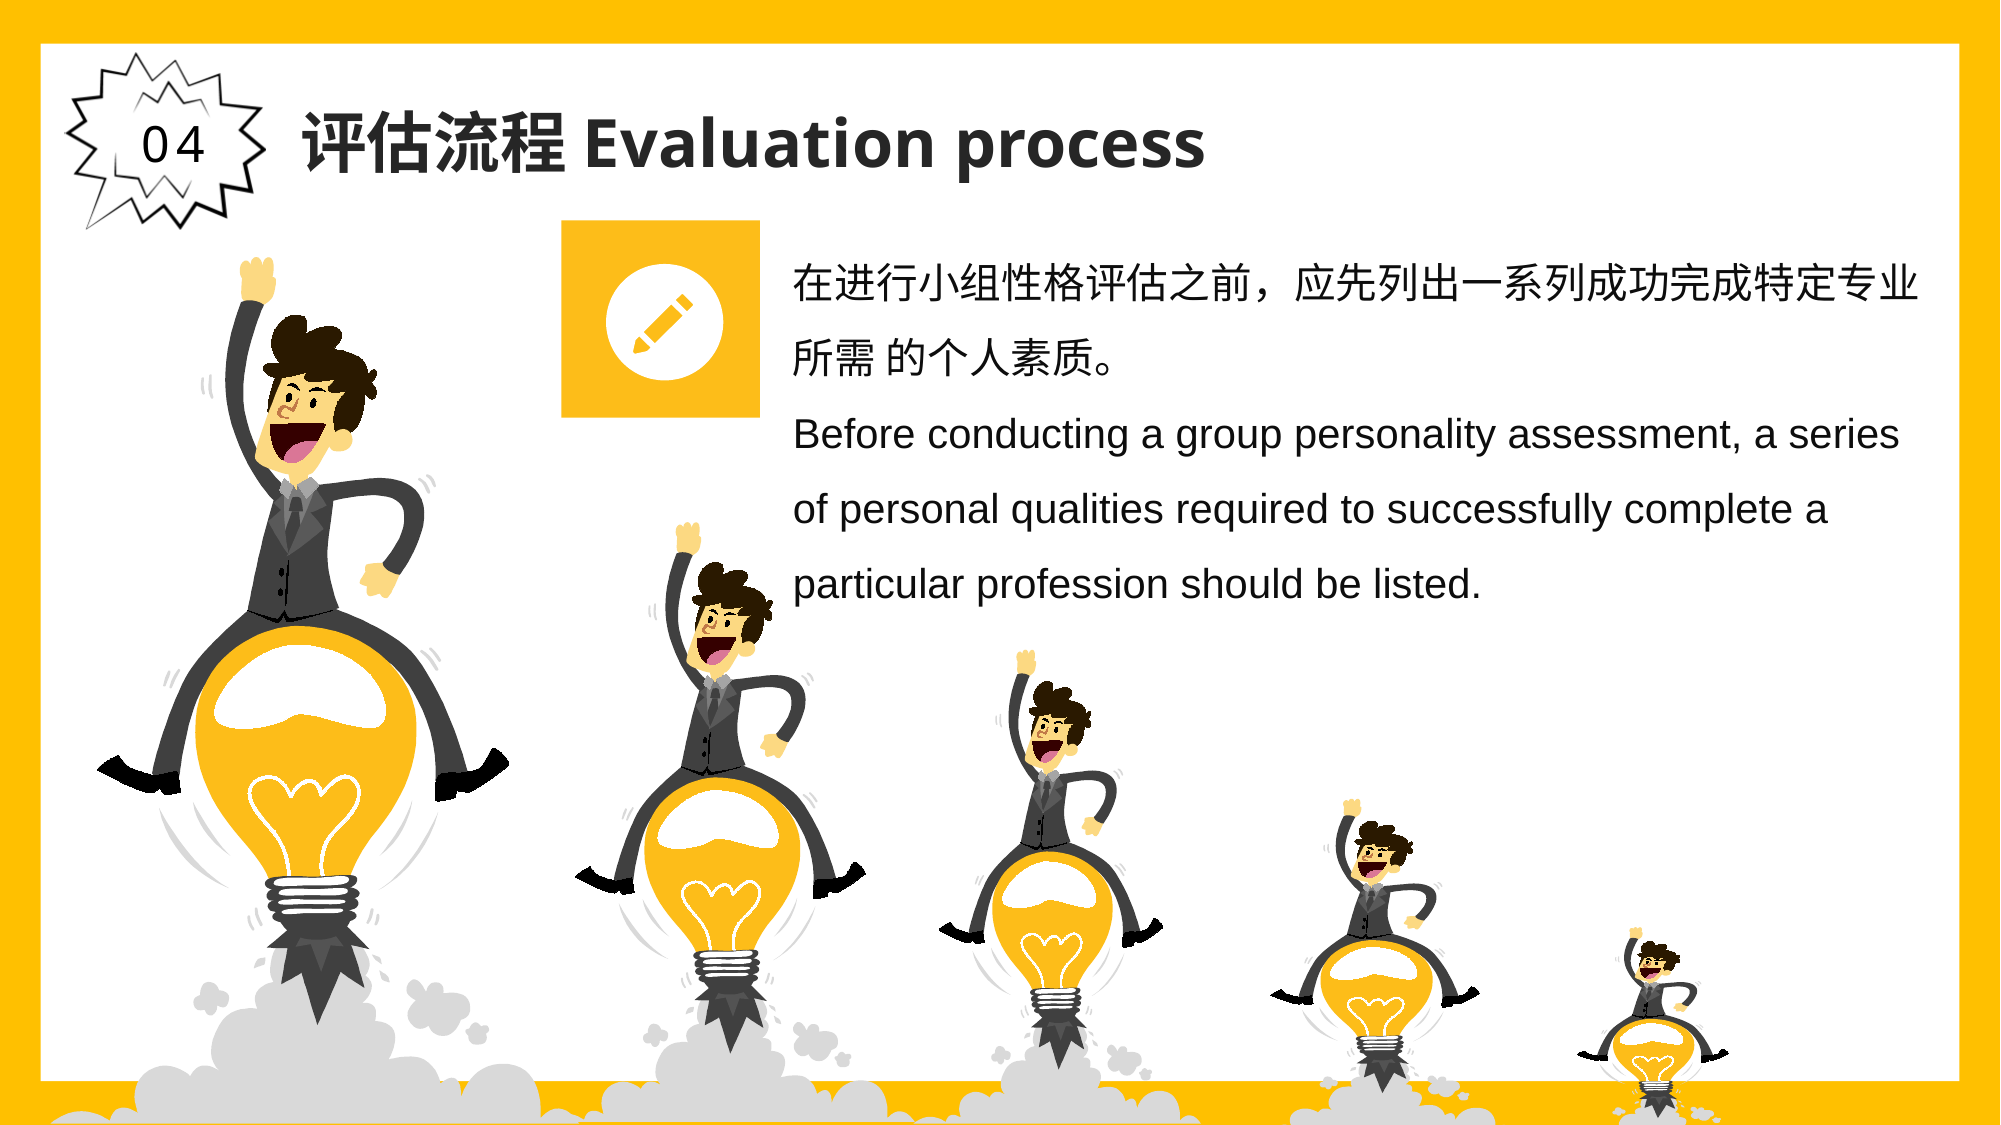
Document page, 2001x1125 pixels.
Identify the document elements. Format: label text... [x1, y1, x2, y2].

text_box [1559, 927, 1754, 1125]
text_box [1247, 798, 1516, 1125]
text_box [580, 618, 915, 1122]
text_box 评估流程Evaluation process [285, 93, 1532, 189]
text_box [561, 220, 1944, 618]
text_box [64, 52, 275, 230]
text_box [913, 649, 1201, 1124]
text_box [50, 256, 580, 1124]
